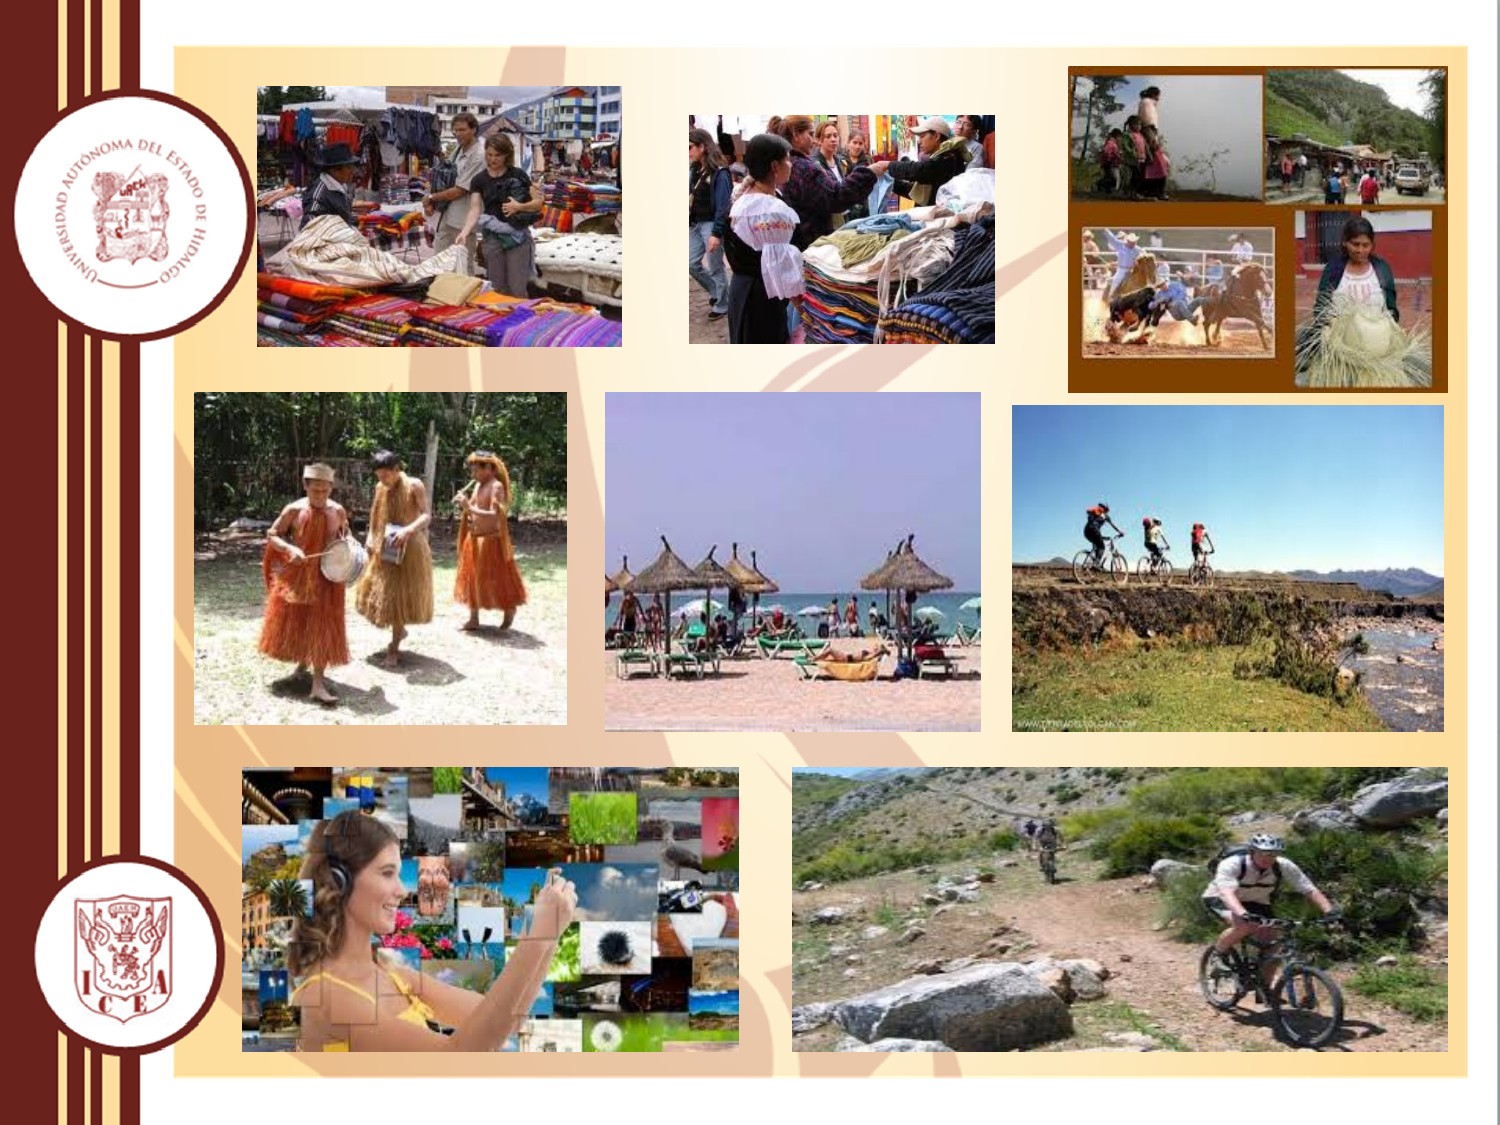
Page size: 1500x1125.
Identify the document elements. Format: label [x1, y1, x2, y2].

picture [0, 0, 1500, 1125]
list [257, 86, 622, 347]
